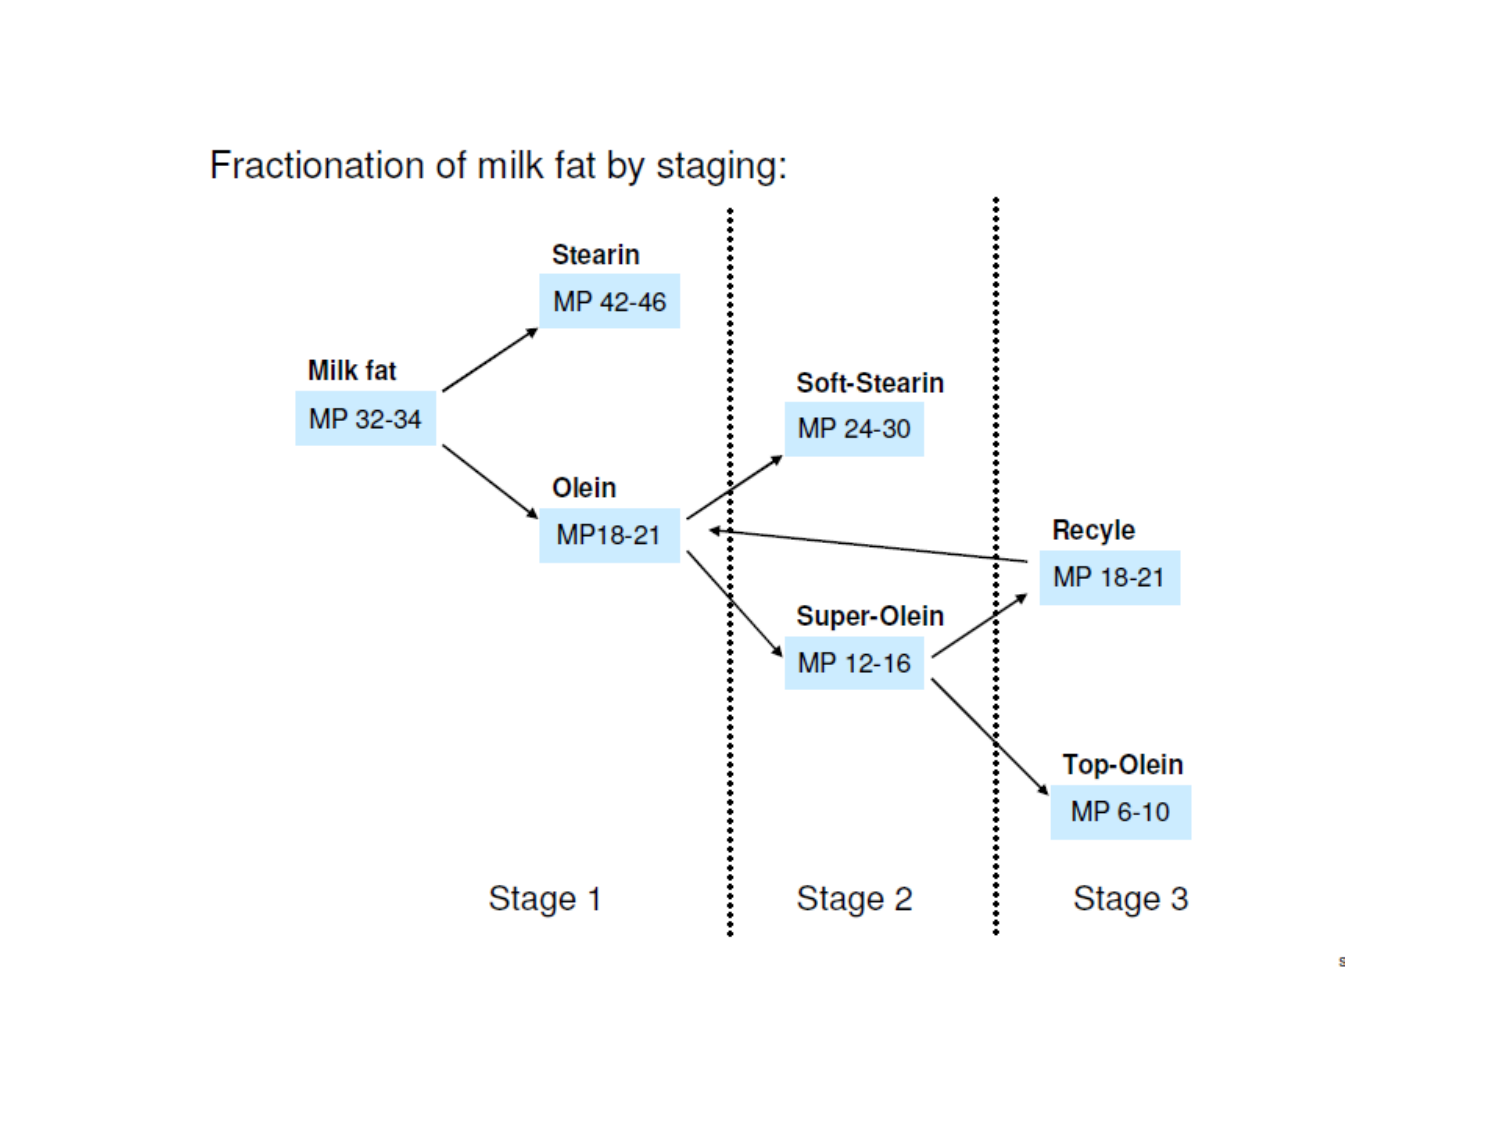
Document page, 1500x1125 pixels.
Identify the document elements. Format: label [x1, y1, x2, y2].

picture [155, 130, 1345, 995]
